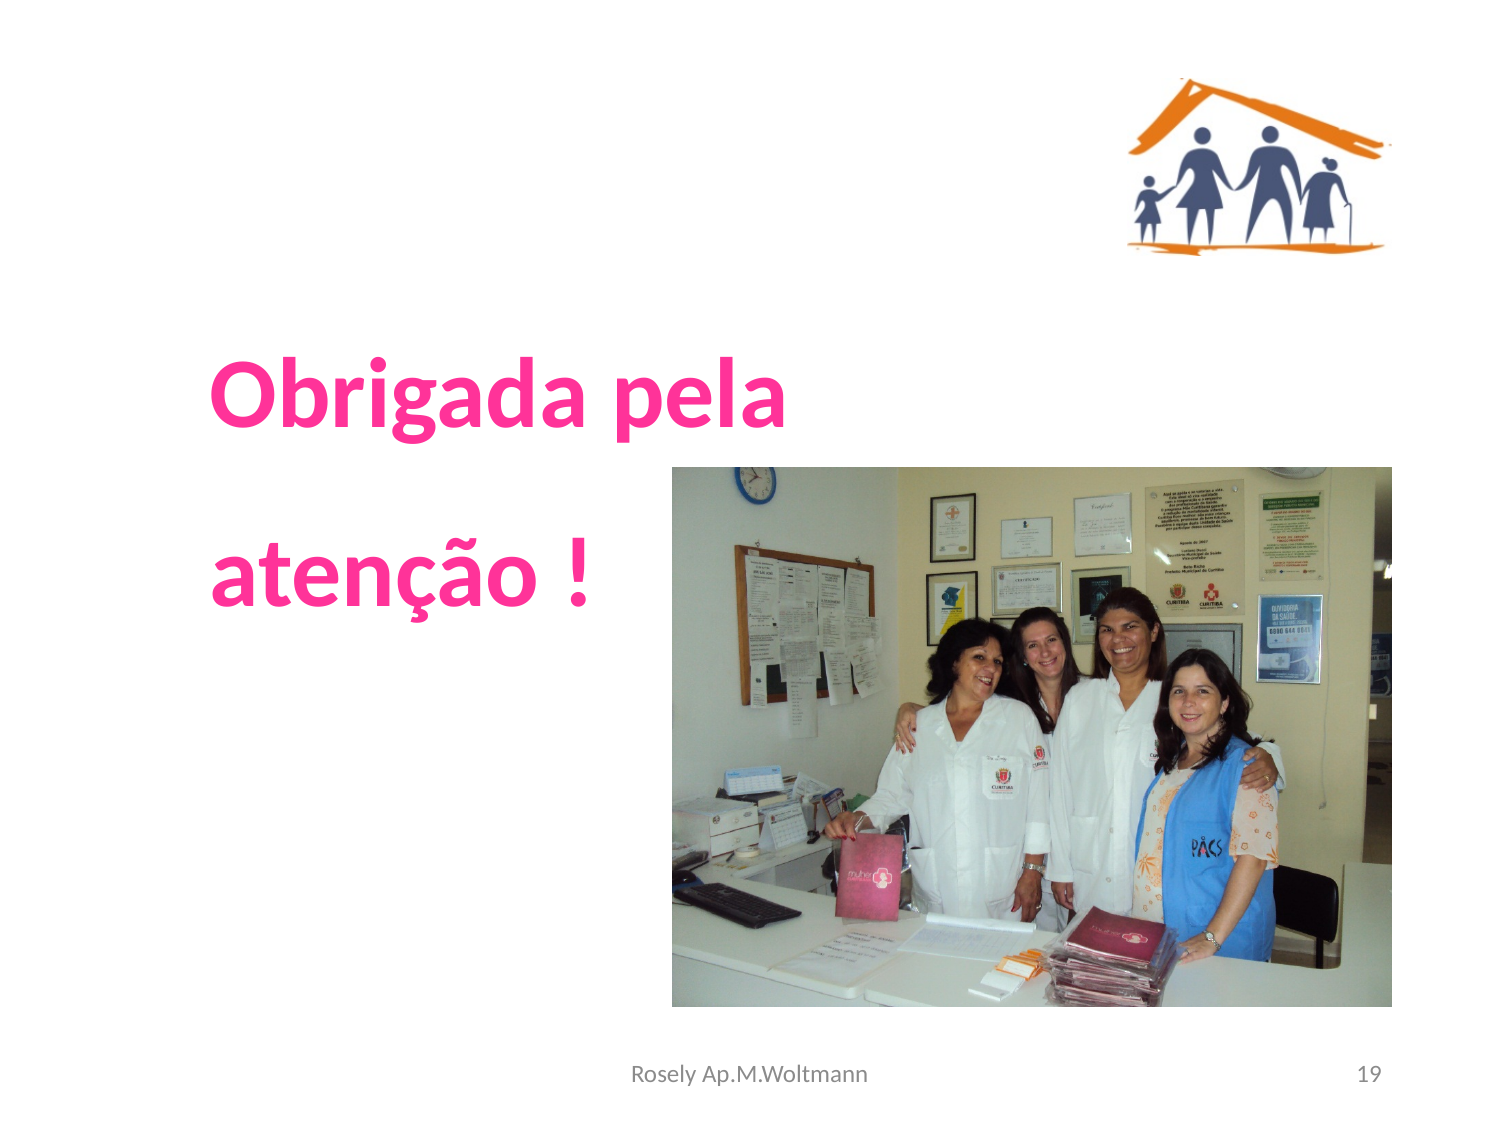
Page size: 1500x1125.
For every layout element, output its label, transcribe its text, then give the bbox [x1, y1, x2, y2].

text_box Obrigada pela atenção ! [194, 259, 1034, 635]
slide_number 19 [1059, 1042, 1397, 1103]
picture [672, 467, 1392, 1007]
picture [1127, 78, 1392, 256]
footer Rosely Ap.M.Woltmann [496, 1042, 1004, 1103]
